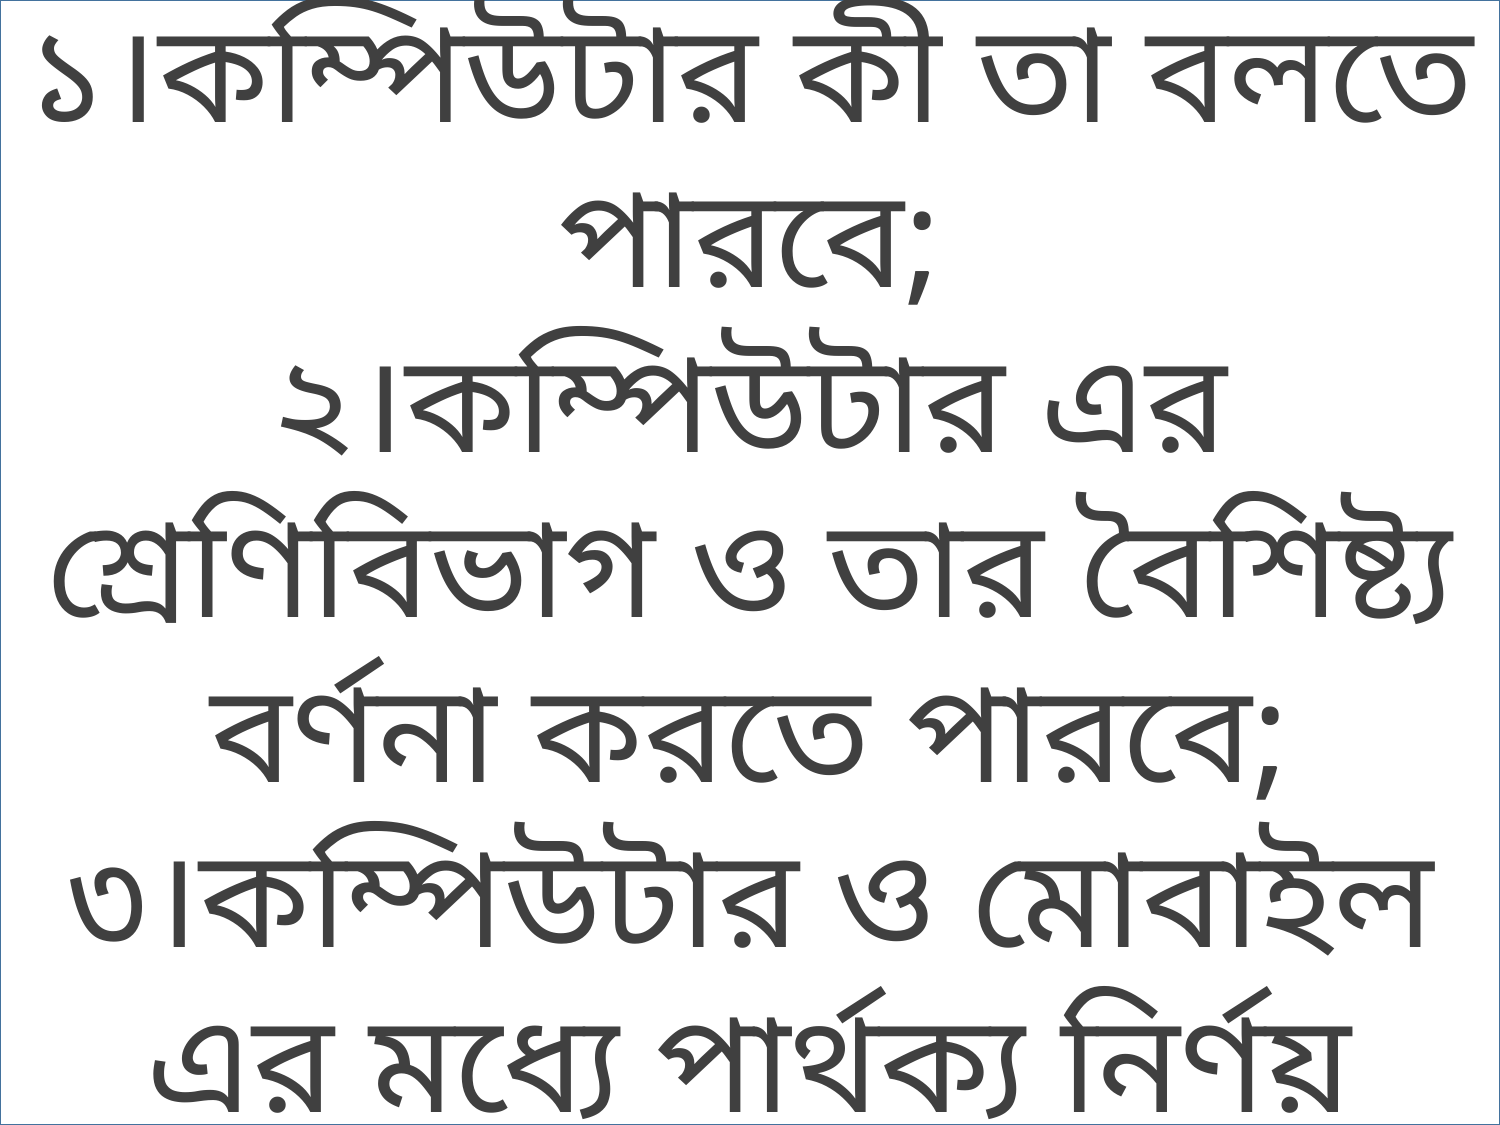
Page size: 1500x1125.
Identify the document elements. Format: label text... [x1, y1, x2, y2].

text_box এ পাঠ শেষে শিক্ষার্থীরা- ১।কম্পিউটার কী তা বলতে পারবে; ২।কম্পিউটার এর শ্রেণিবিভাগ ও তার বৈশিষ্ট্য বর্ণনা করতে পারবে; ৩।কম্পিউটার ও মোবাইল এর মধ্যে পার্থক্য নির্ণয় করতে পারবে; [0, 0, 1500, 1125]
